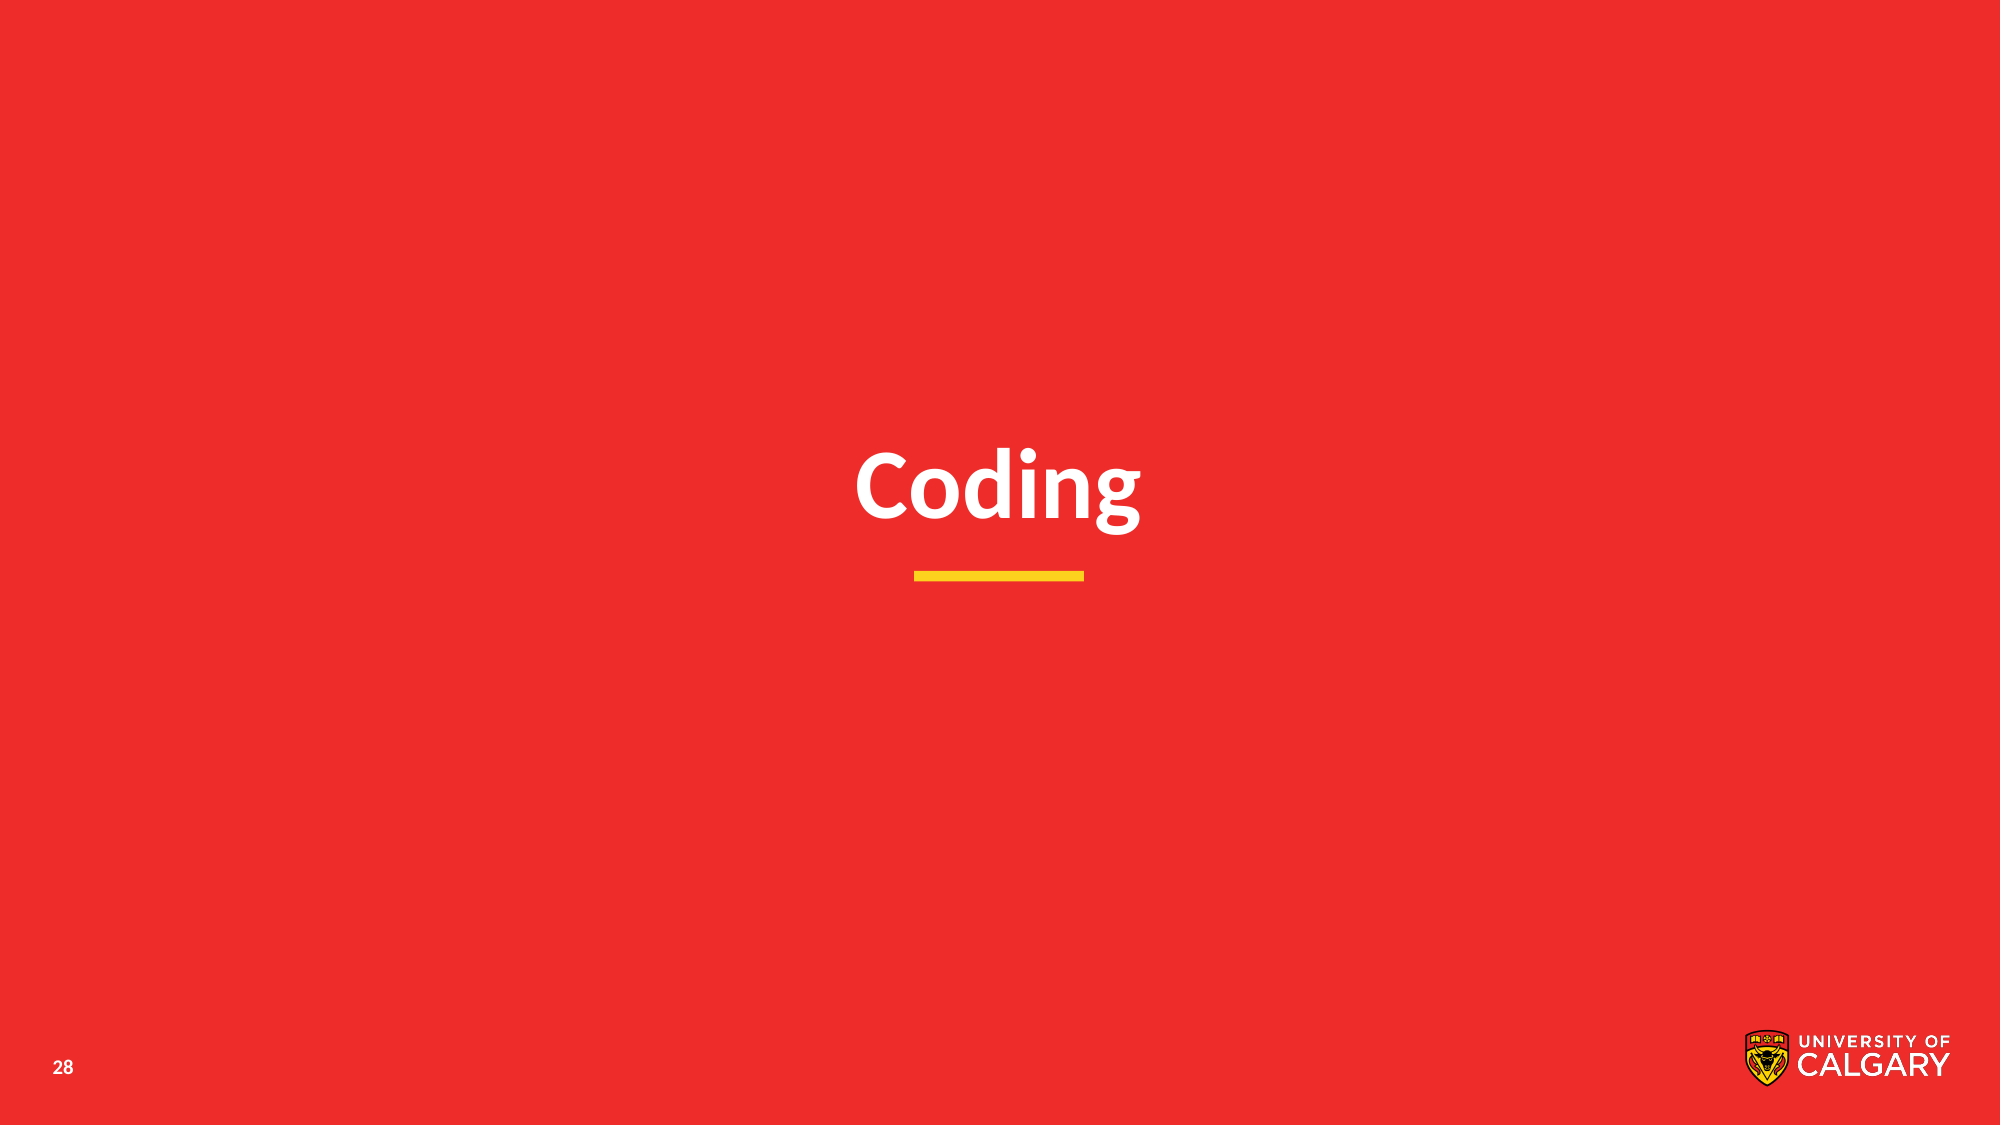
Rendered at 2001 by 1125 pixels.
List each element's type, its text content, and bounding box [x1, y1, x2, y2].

title Coding [136, 301, 1862, 548]
picture [1722, 1012, 1973, 1099]
